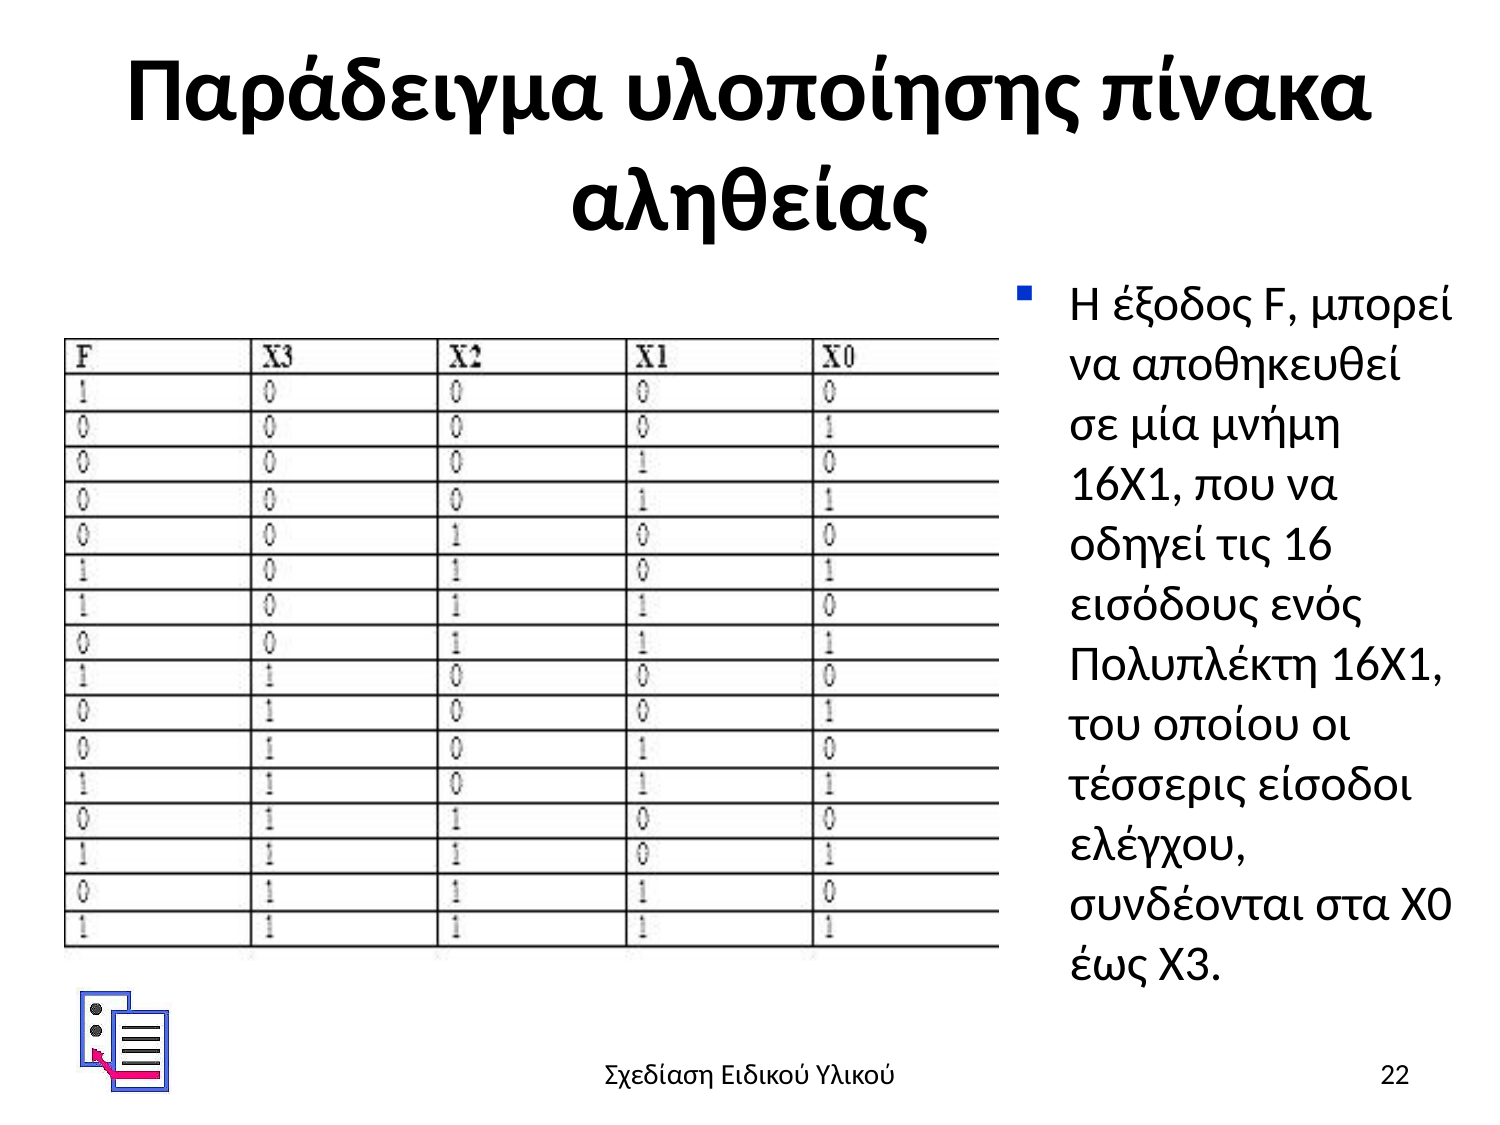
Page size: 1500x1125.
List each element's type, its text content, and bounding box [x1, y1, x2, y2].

picture [76, 987, 172, 1095]
footer Σχεδίαση Ειδικού Υλικού [512, 1042, 988, 1103]
slide_number 22 [1074, 1042, 1425, 1103]
list Η έξοδος F, μπορεί να αποθηκευθεί σε μία μνήμη 16Χ1, που να οδηγεί τις 16 εισόδους ενός Πολυπλέκτη 16Χ1, του οποίου οι τέσσερις είσοδοι ελέγχου, συνδέονται στα Χ0 έως Χ3. [998, 262, 1471, 1005]
title Παράδειγμα υλοποίησης πίνακα αληθείας [75, 45, 1425, 233]
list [64, 337, 999, 977]
